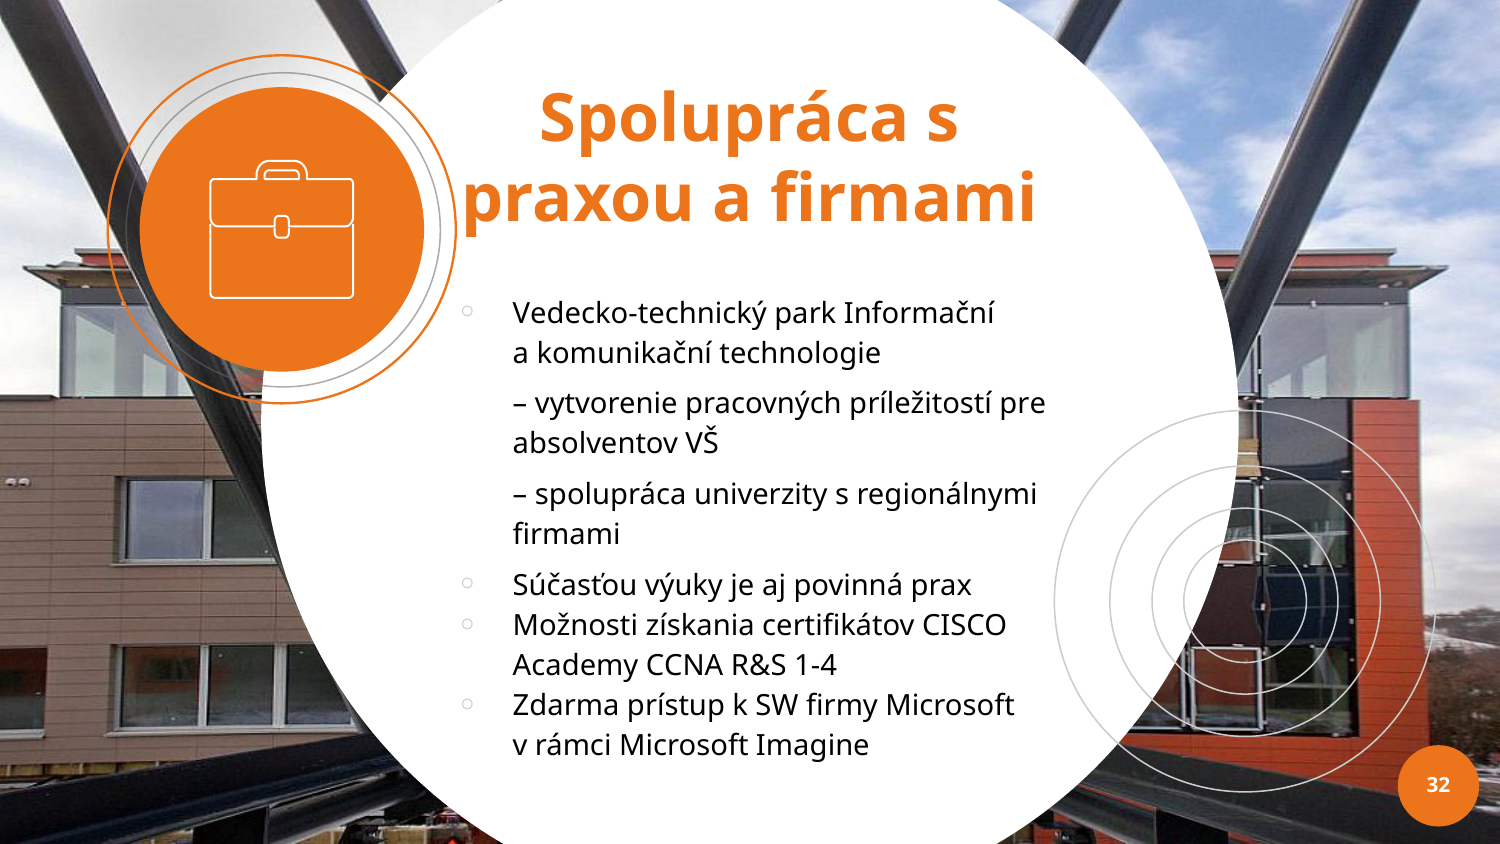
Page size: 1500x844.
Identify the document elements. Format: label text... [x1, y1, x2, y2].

list Vedecko-technický park Informační a komunikační technologie – vytvorenie pracovných príležitostí pre absolventov VŠ – spolupráca univerzity s regionálnymi firmami Súčasťou výuky je aj povinná prax Možnosti získania certifikátov CISCO Academy CCNA R&S 1-4 Zdarma prístup k SW firmy Microsoft v rámci Microsoft Imagine [422, 273, 1128, 776]
picture [1193, 541, 1305, 661]
picture [0, 0, 501, 844]
picture [1177, 509, 1337, 693]
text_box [106, 53, 458, 405]
text_box 32 [1397, 745, 1480, 827]
picture [1128, 412, 1434, 791]
picture [1154, 467, 1379, 735]
picture [999, 0, 1500, 844]
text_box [210, 160, 354, 299]
title Spolupráca s praxou a firmami [459, 54, 1078, 250]
